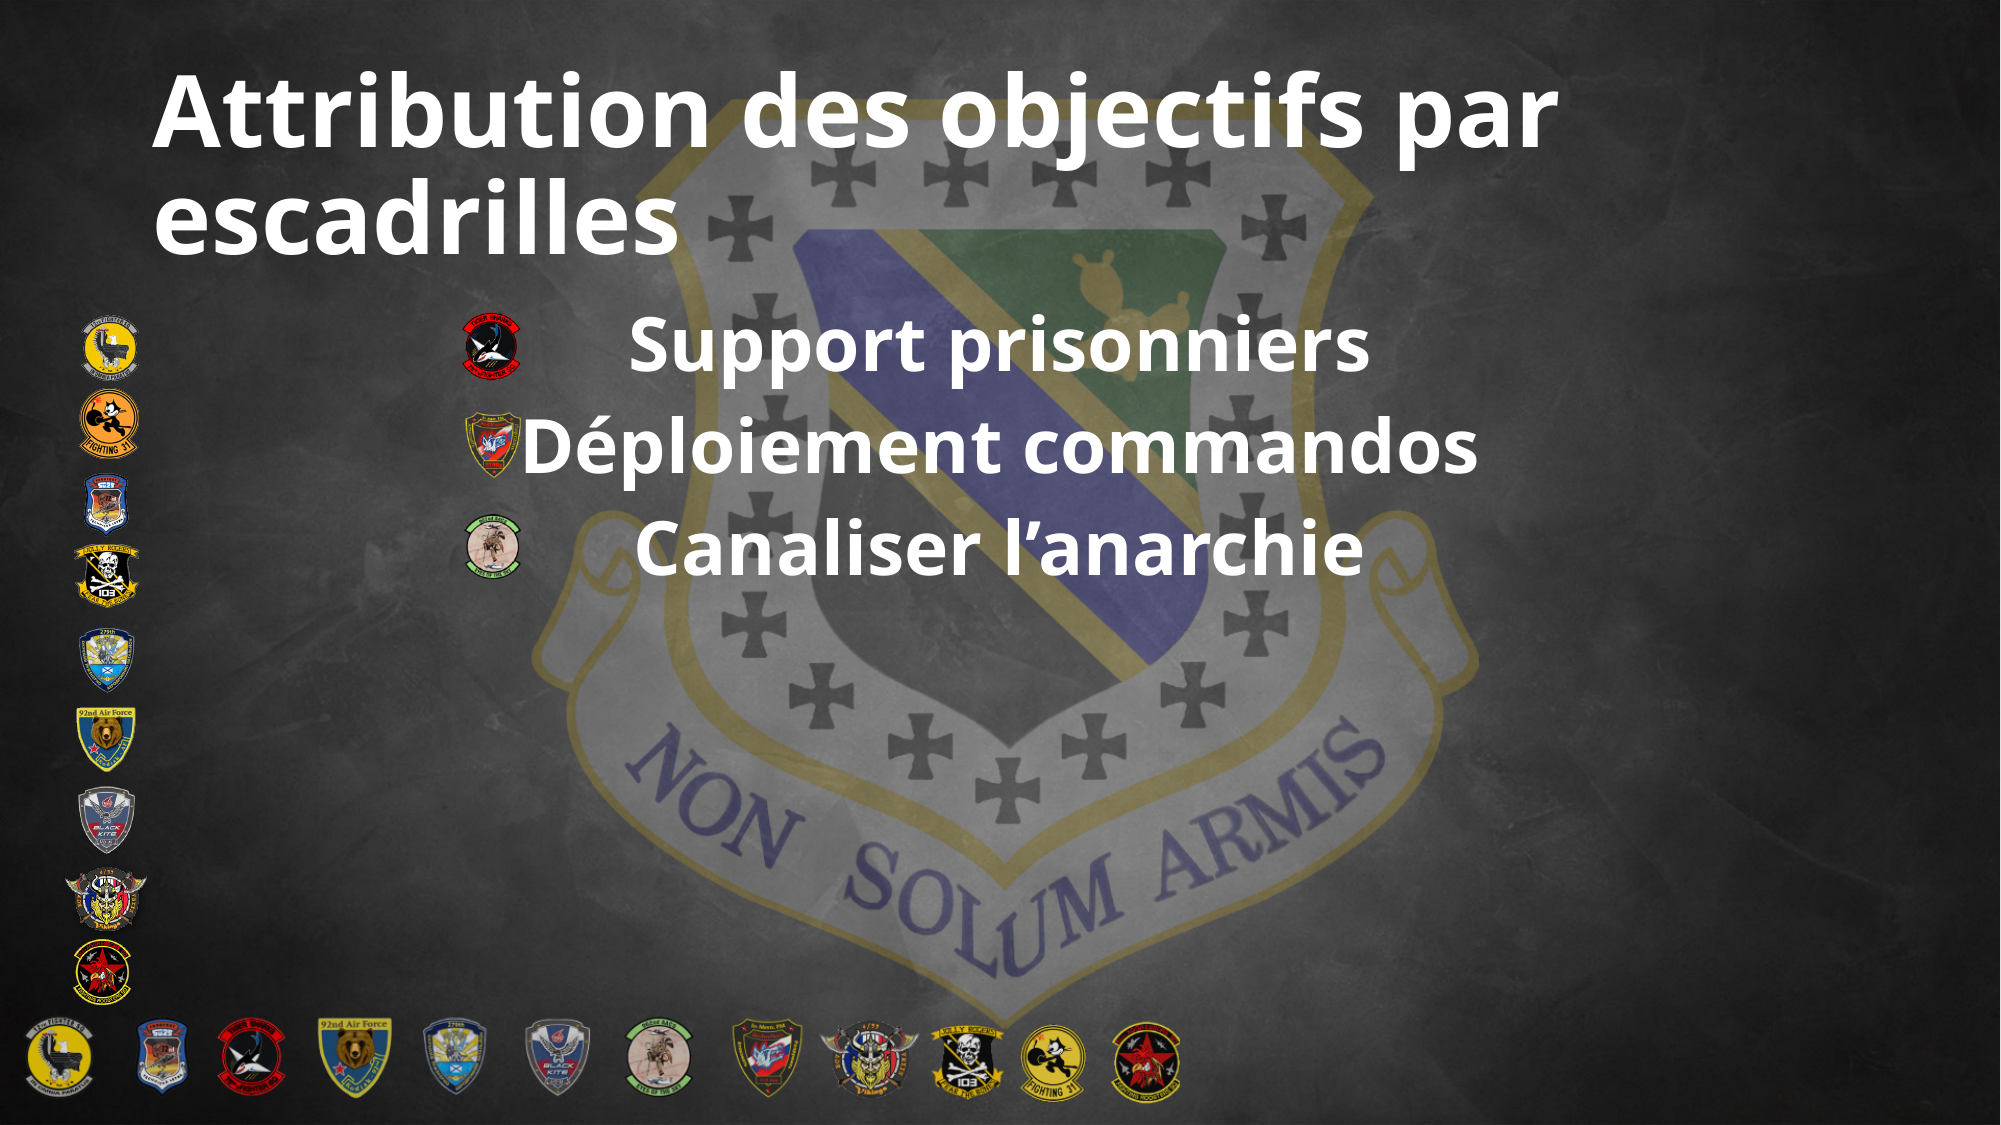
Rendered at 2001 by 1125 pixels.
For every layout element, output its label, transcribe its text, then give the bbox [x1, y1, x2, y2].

title Attribution des objectifs par escadrilles [137, 59, 1863, 278]
list Support prisonniers Déploiement commandos Canaliser l’anarchie [137, 299, 1863, 1014]
picture [0, 0, 2001, 1125]
